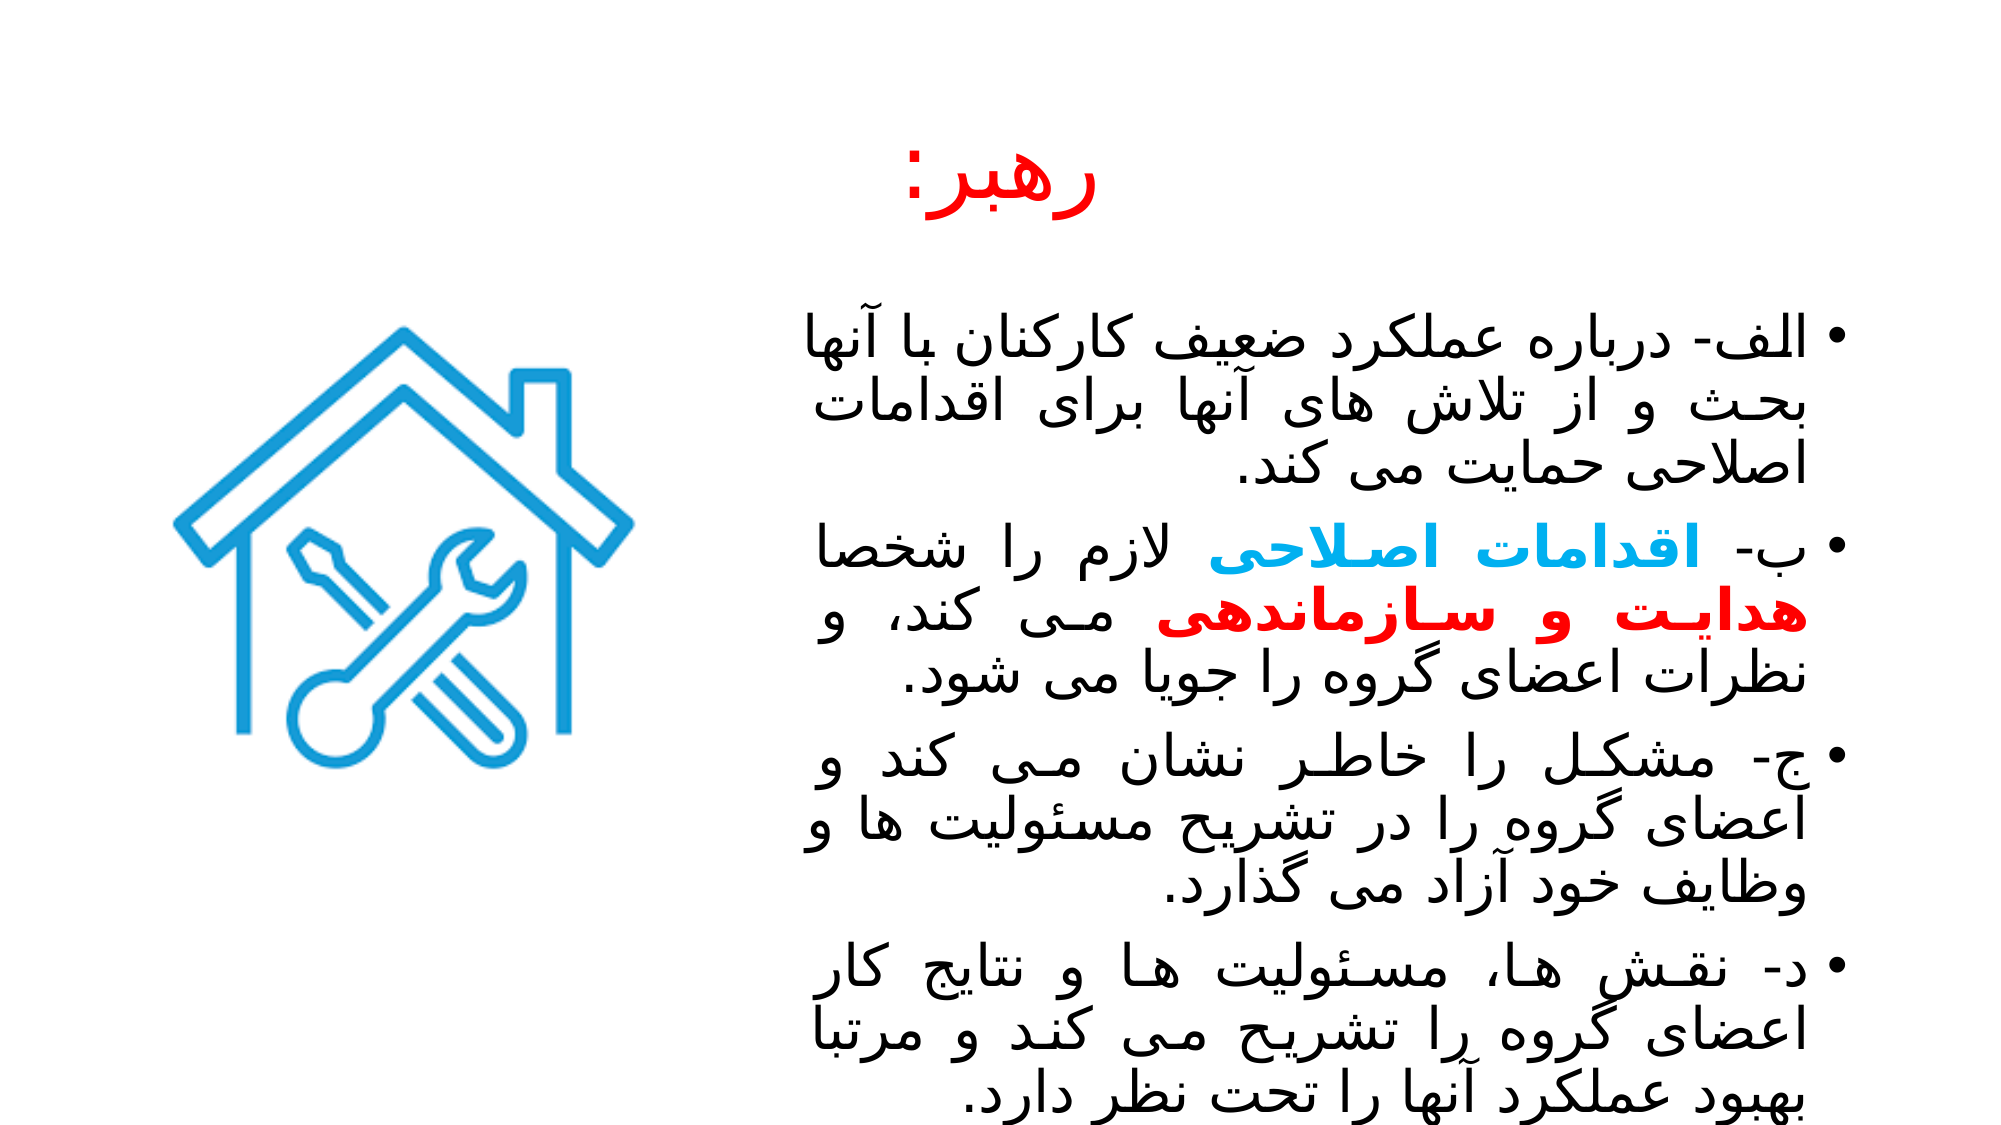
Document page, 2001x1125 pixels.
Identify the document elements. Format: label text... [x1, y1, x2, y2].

picture [158, 299, 656, 817]
list الف- درباره عملکرد ضعیف کارکنان با آنها بحث و از تلاش های آنها برای اقدامات اصلاحی حمایت می کند. ب- اقدامات اصلاحی لازم را شخصا هدایت و سازماندهی می کند، و نظرات اعضای گروه را جویا می شود. ج- مشکل را خاطر نشان می کند و اعضای گروه را در تشریح مسئولیت ها و وظایف خود آزاد می گذارد. د- نقش ها، مسئولیت ها و نتایج کار اعضای گروه را تشریح می کند و مرتبا بهبود عملکرد آنها را تحت نظر دارد. [786, 299, 1863, 1014]
title رهبر: [137, 59, 1863, 278]
